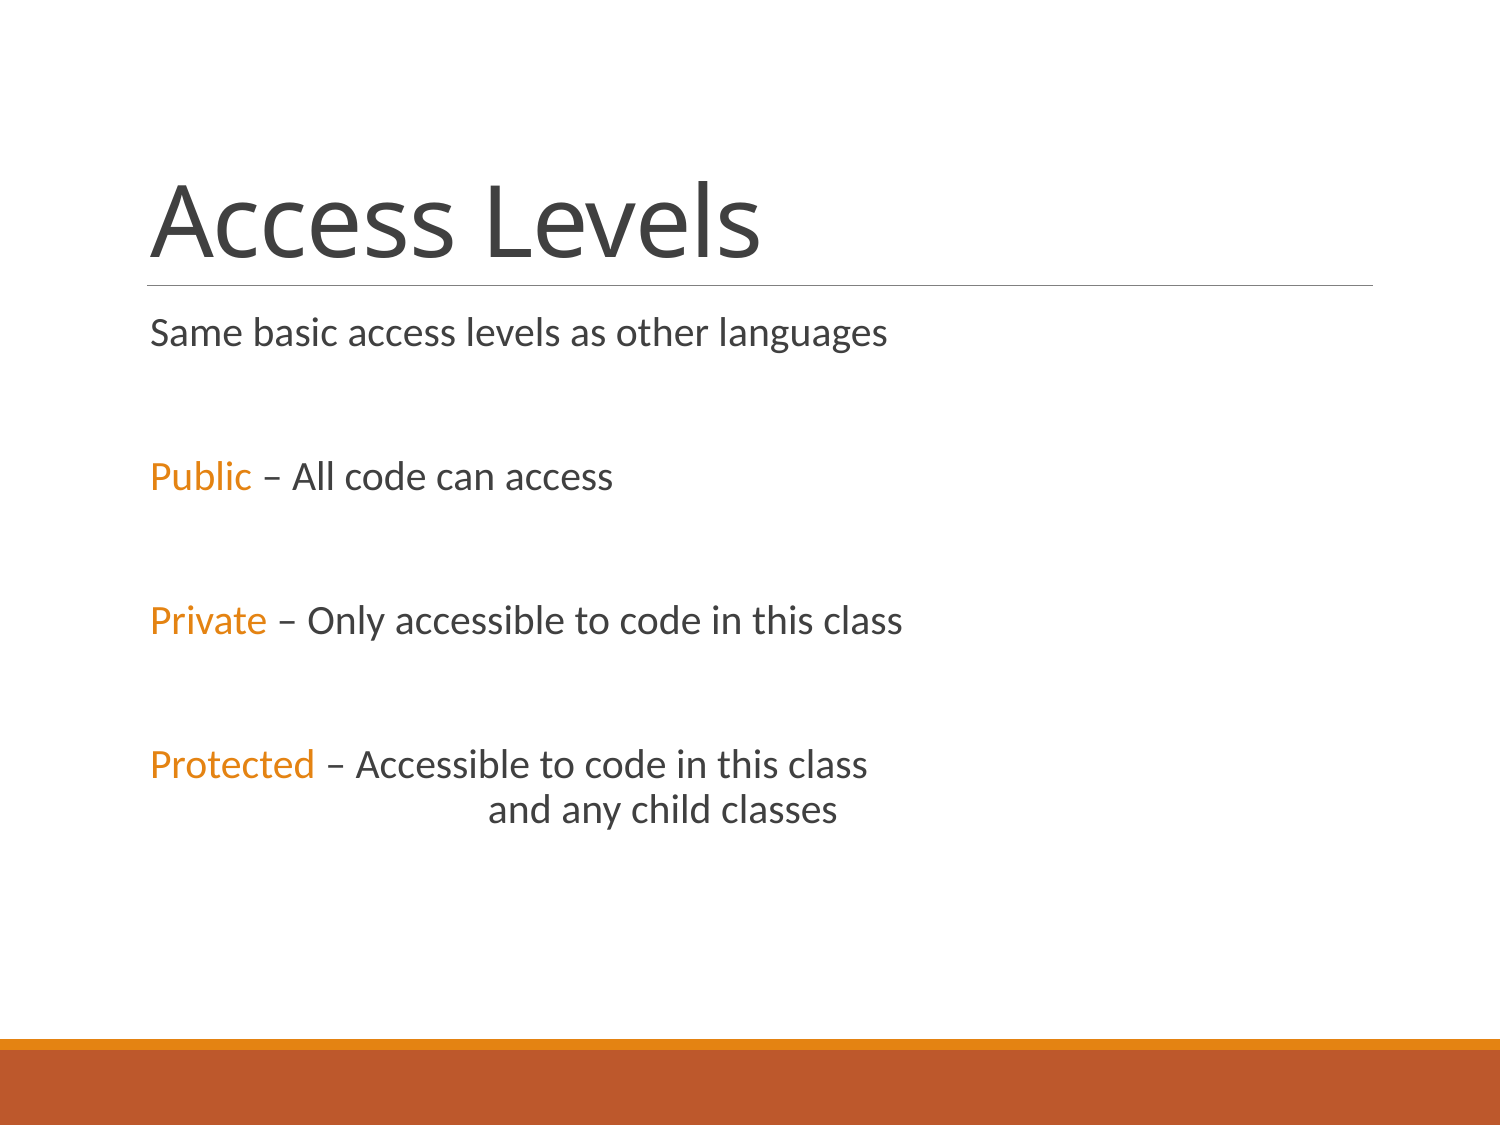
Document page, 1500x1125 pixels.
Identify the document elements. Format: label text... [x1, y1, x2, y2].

list Same basic access levels as other languages Public – All code can access Private – Only accessible to code in this class Protected – Accessible to code in this class and any child classes [135, 302, 1373, 963]
title Access Levels [135, 47, 1373, 285]
